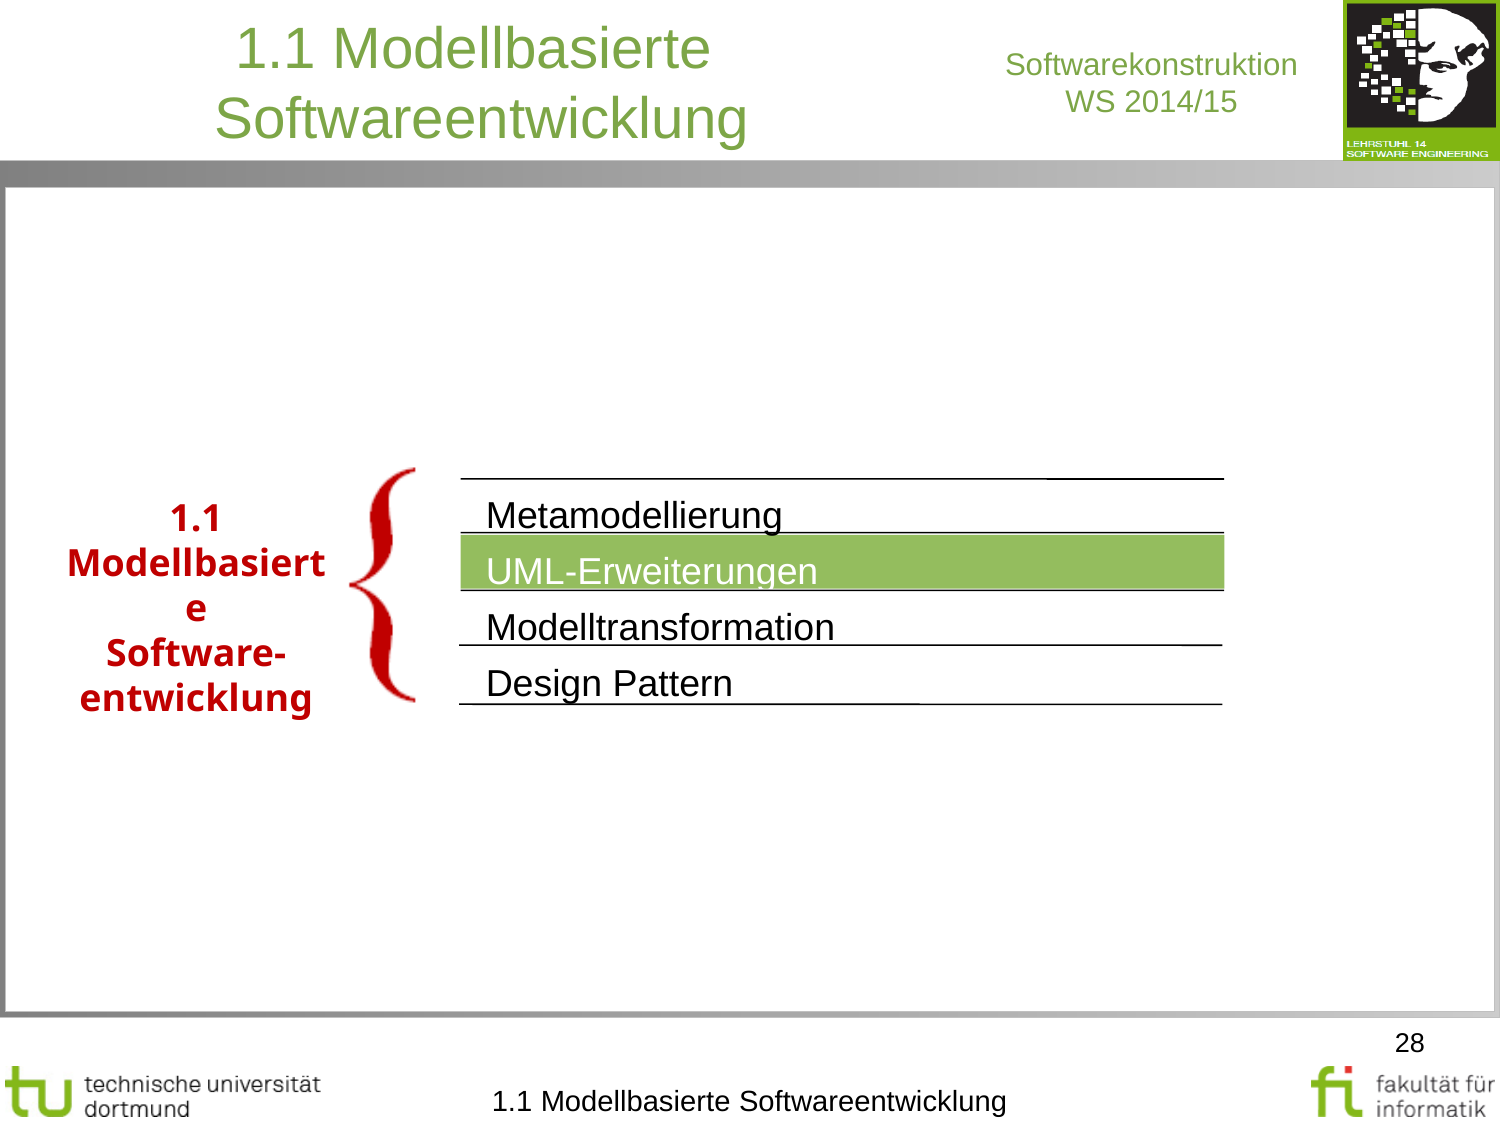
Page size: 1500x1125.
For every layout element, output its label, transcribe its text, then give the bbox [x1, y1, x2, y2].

text_box Metamodellierung UML-Erweiterungen Modelltransformation Design Pattern [472, 479, 1223, 532]
picture [345, 466, 426, 705]
picture [5, 1066, 321, 1117]
text_box Metamodellierung UML-Erweiterungen Modelltransformation Design Pattern [472, 533, 1223, 590]
picture [1311, 1066, 1495, 1117]
text_box [26, 214, 1483, 957]
picture [1343, 0, 1500, 161]
text_box [460, 534, 472, 589]
slide_number 28 [1075, 1024, 1425, 1072]
text_box Metamodellierung UML-Erweiterungen Modelltransformation Design Pattern [472, 646, 1223, 704]
text_box 1.1 Modellbasierte Softwareentwicklung [0, 0, 965, 161]
text_box 1.1 Modellbasierte Software-entwicklung [46, 487, 347, 728]
text_box Metamodellierung UML-Erweiterungen Modelltransformation Design Pattern [472, 591, 1223, 645]
footer 1.1 Modellbasierte Softwareentwicklung [361, 1082, 1139, 1117]
